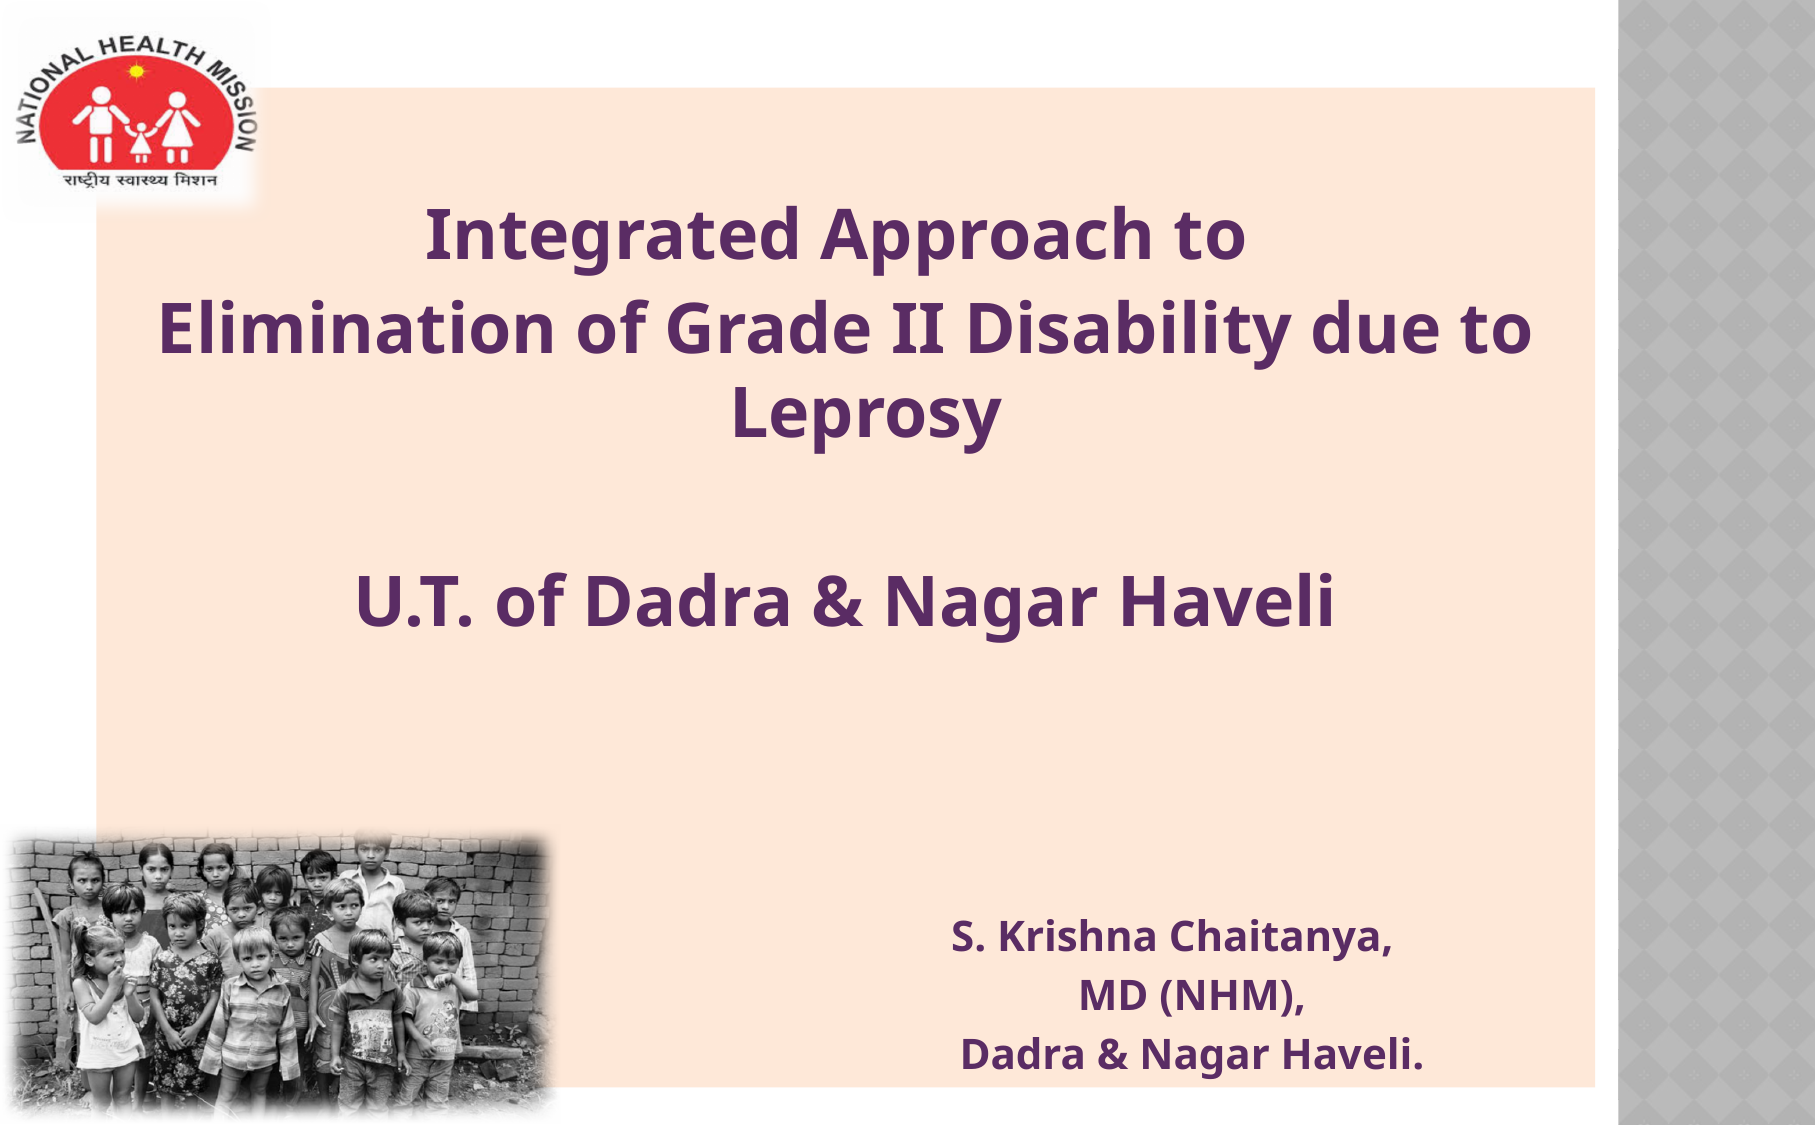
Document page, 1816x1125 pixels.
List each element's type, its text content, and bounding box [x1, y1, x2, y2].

picture [0, 0, 273, 226]
picture [0, 824, 563, 1125]
list Integrated Approach to Elimination of Grade II Disability due to Leprosy U.T. of Dadra & Nagar Haveli S. Krishna Chaitanya, MD (NHM), Dadra & Nagar Haveli. [96, 87, 1596, 1088]
